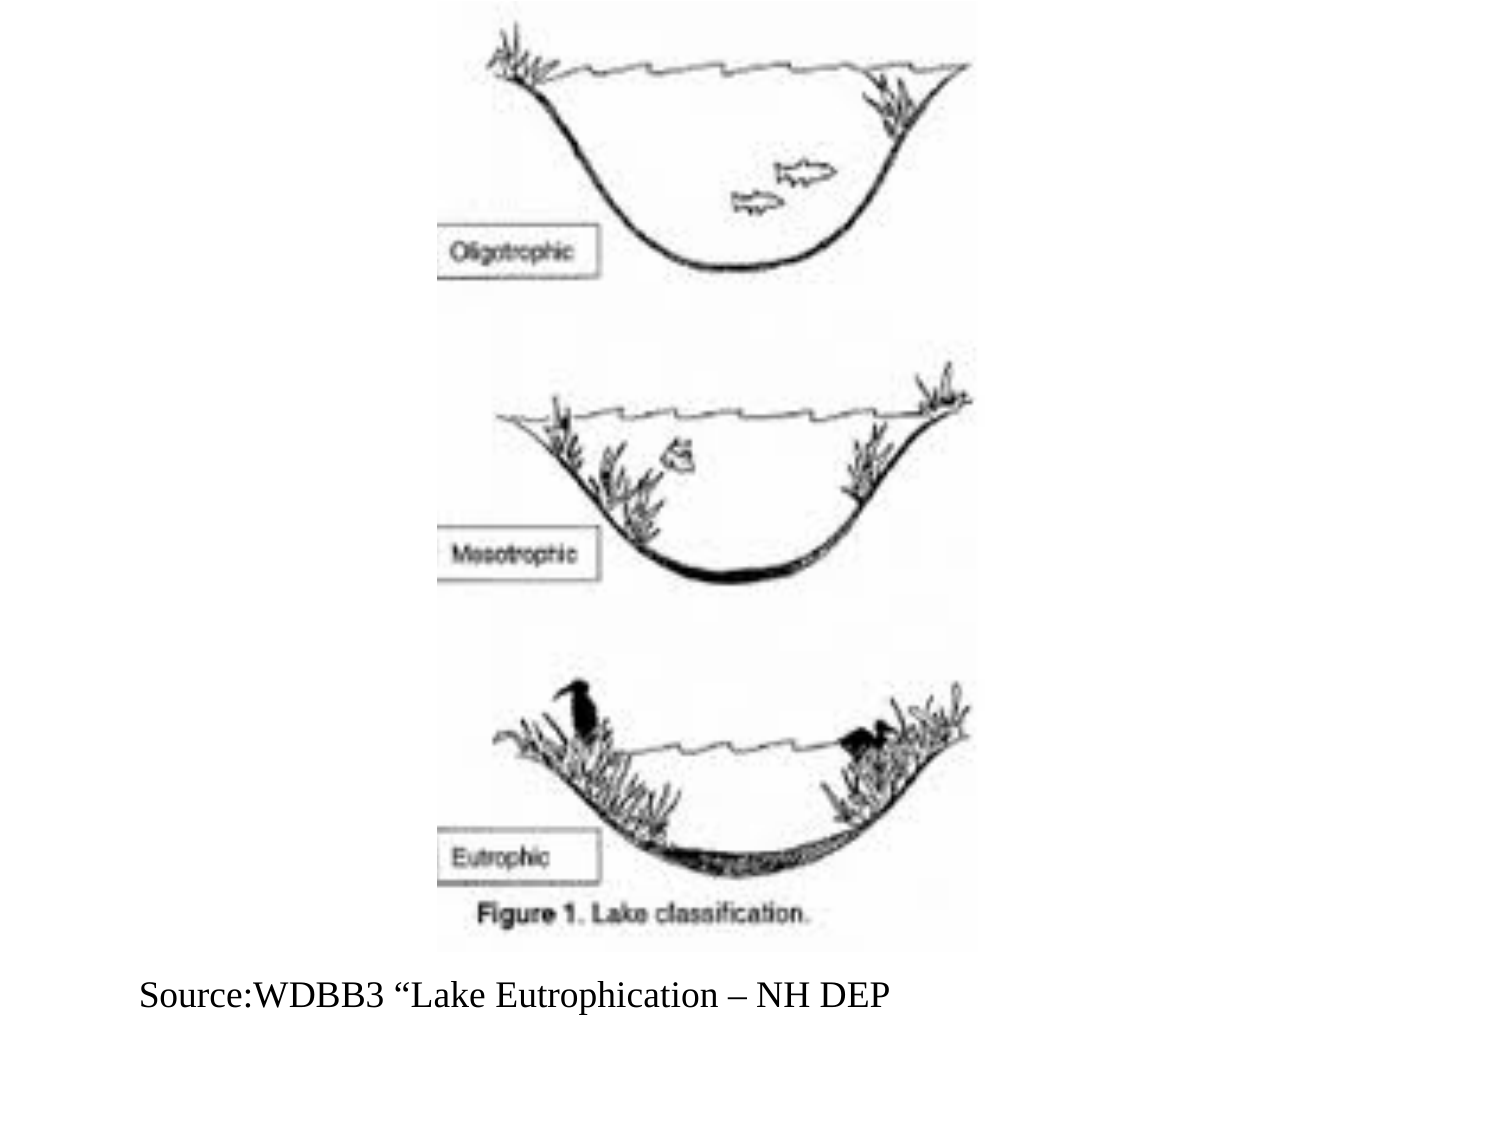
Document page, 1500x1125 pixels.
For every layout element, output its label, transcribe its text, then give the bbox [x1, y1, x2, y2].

text_box Source:WDBB3 “Lake Eutrophication – NH DEP [131, 962, 899, 1068]
picture [437, 0, 988, 953]
